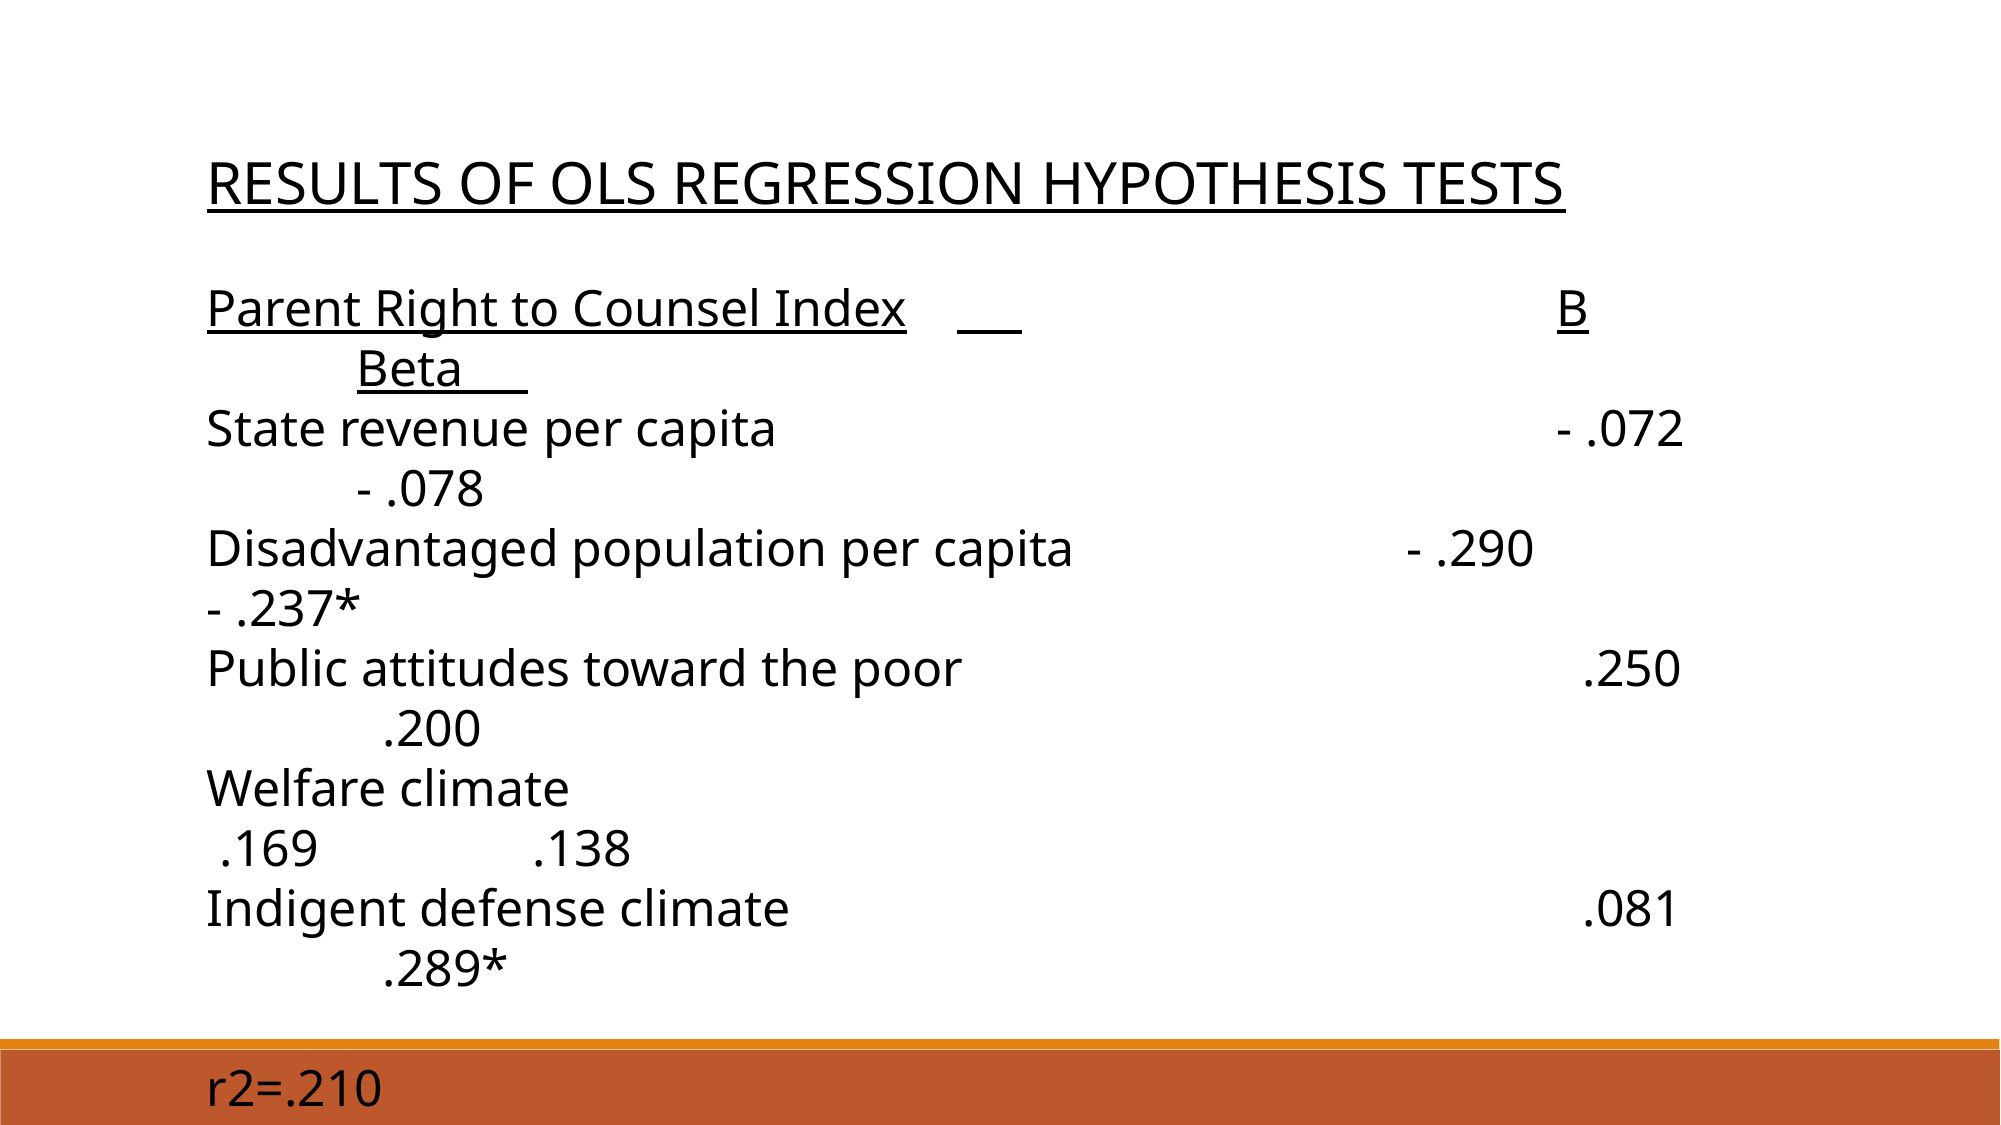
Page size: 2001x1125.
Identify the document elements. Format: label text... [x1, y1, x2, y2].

text_box Results of OLS Regression Hypothesis Tests Parent Right to Counsel Index B Beta State revenue per capita - .072 - .078 Disadvantaged population per capita - .290 - .237* Public attitudes toward the poor .250 .200 Welfare climate .169 .138 Indigent defense climate .081 .289* r2=.210 [191, 138, 1734, 1125]
